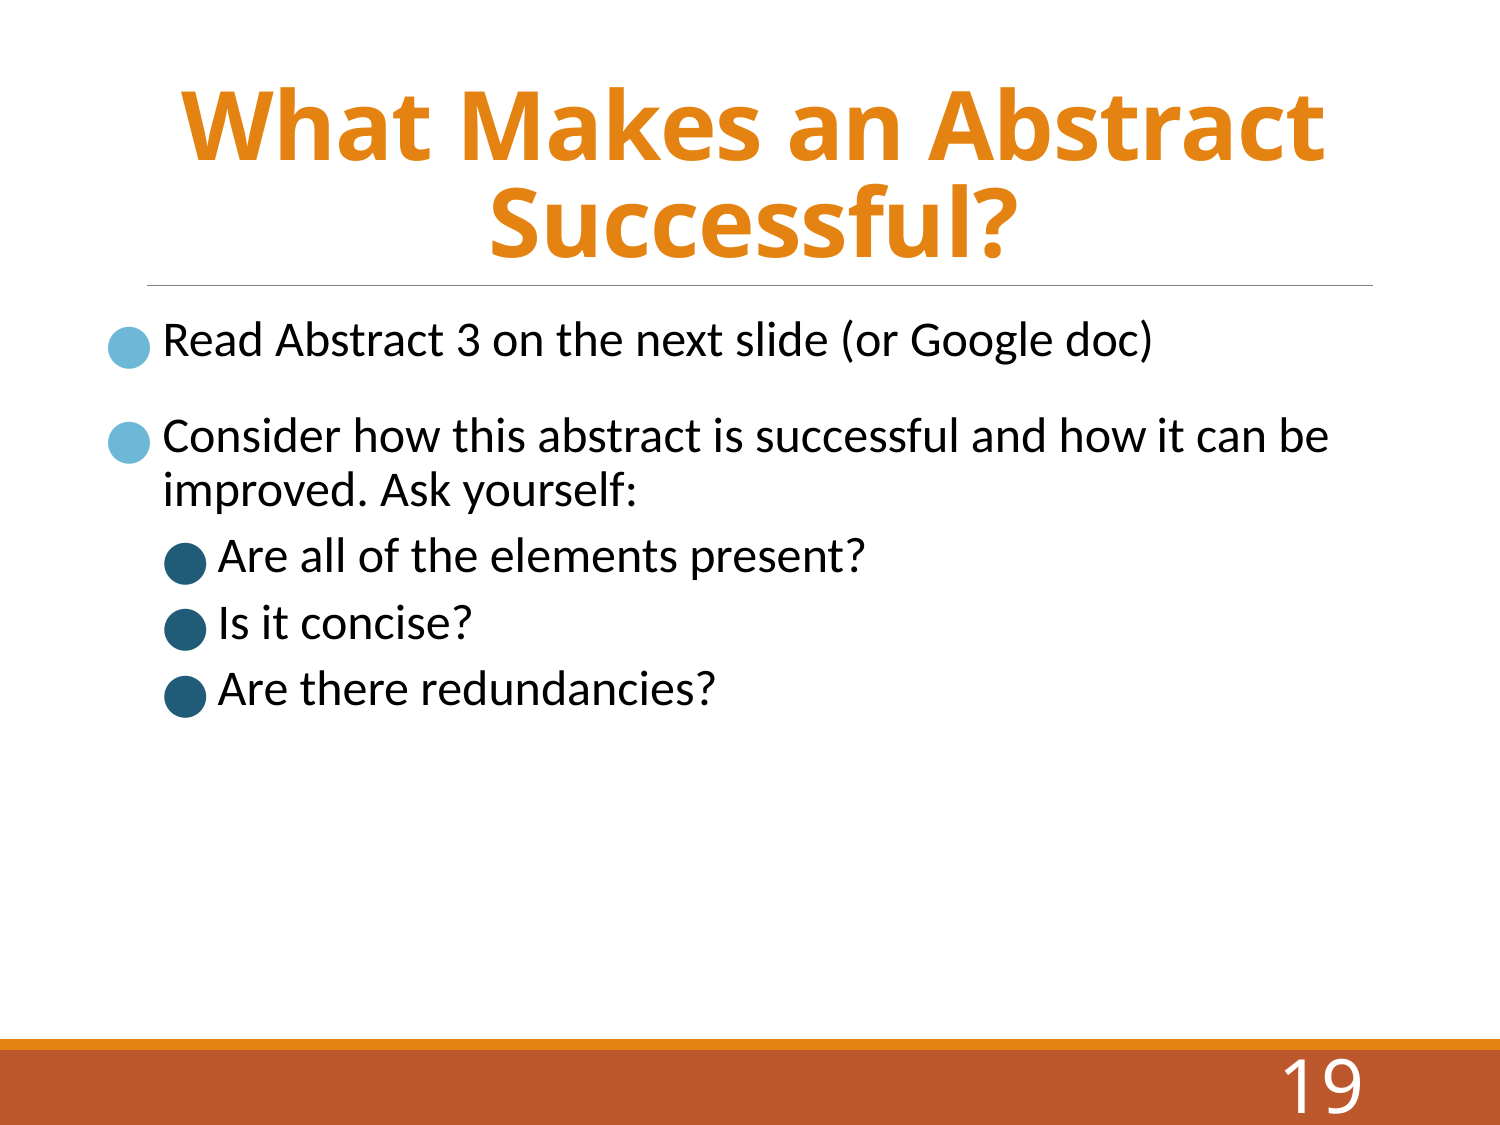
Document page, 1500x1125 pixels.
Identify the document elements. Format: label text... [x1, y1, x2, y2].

title What Makes an Abstract Successful? [135, 47, 1373, 285]
list Read Abstract 3 on the next slide (or Google doc) Consider how this abstract is successful and how it can be improved. Ask yourself: Are all of the elements present? Is it concise? Are there redundancies? [90, 305, 1410, 975]
slide_number 19 [1218, 1059, 1380, 1120]
